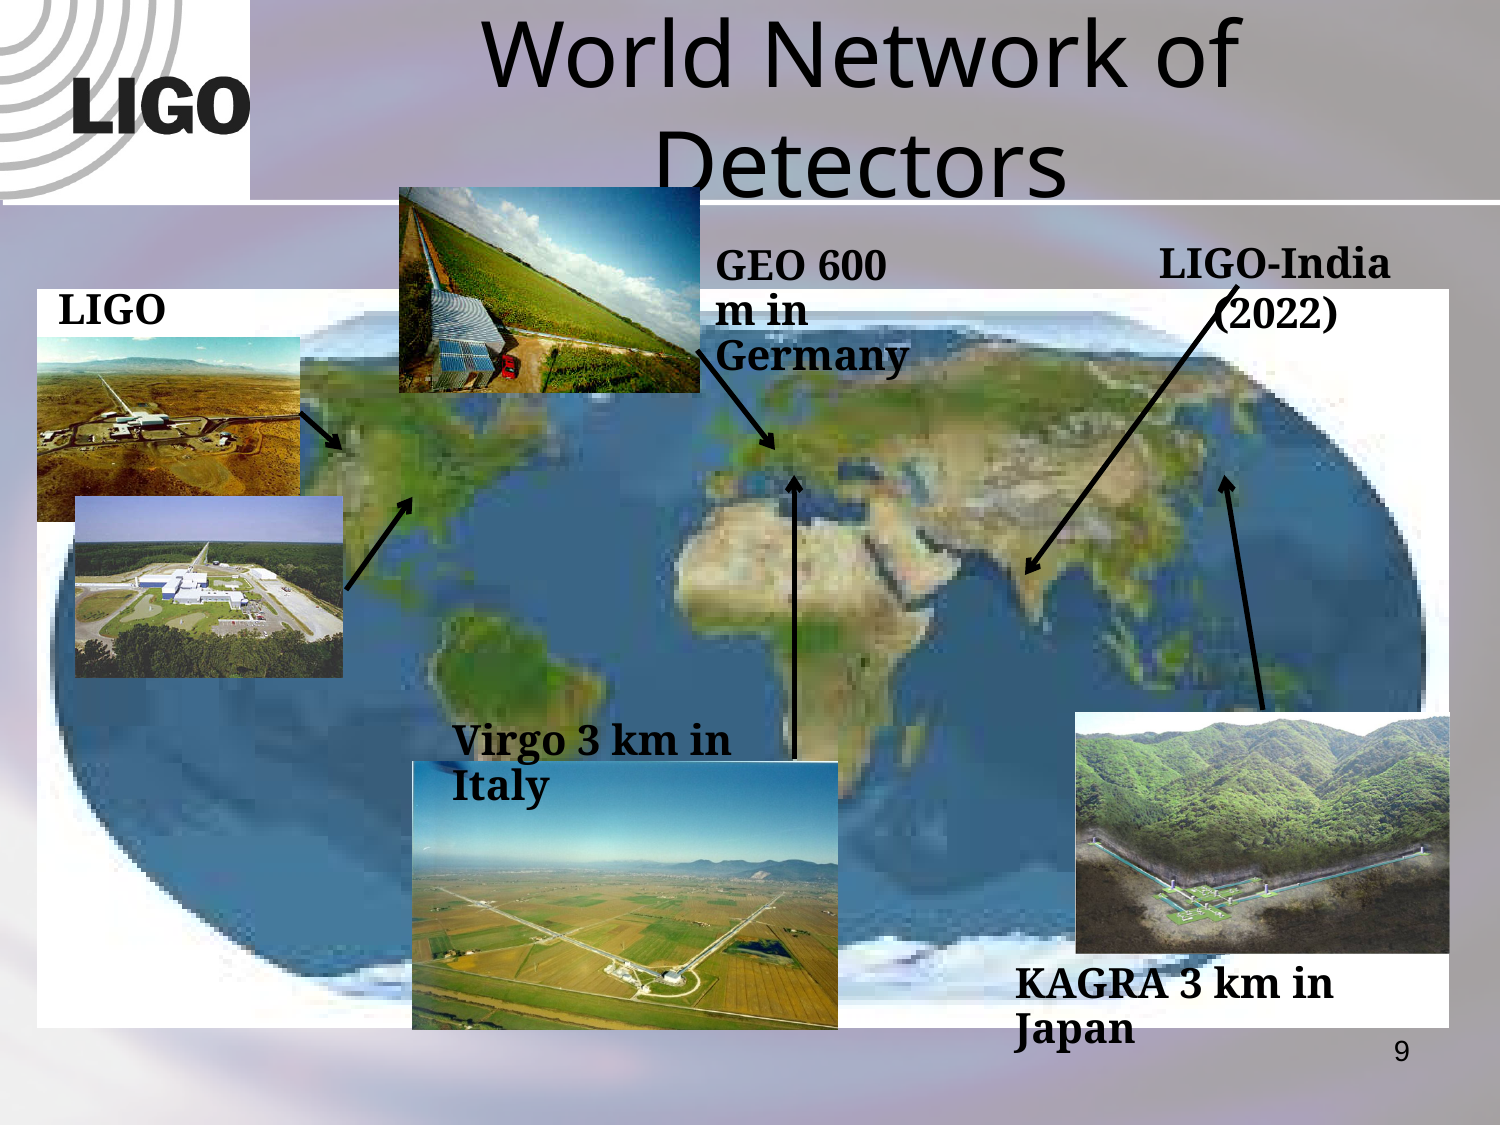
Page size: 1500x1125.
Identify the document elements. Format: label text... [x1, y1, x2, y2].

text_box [696, 349, 776, 451]
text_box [1224, 474, 1264, 711]
text_box GEO 600 m in Germany [704, 237, 950, 288]
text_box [345, 496, 413, 591]
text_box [1024, 285, 1239, 576]
text_box LIGO [0, 275, 225, 325]
picture [0, 0, 1500, 1125]
slide_number 9 [1074, 1035, 1425, 1103]
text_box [299, 412, 343, 451]
text_box World Network of Detectors [271, 24, 1450, 188]
text_box LIGO-India (2022) [1075, 229, 1475, 280]
